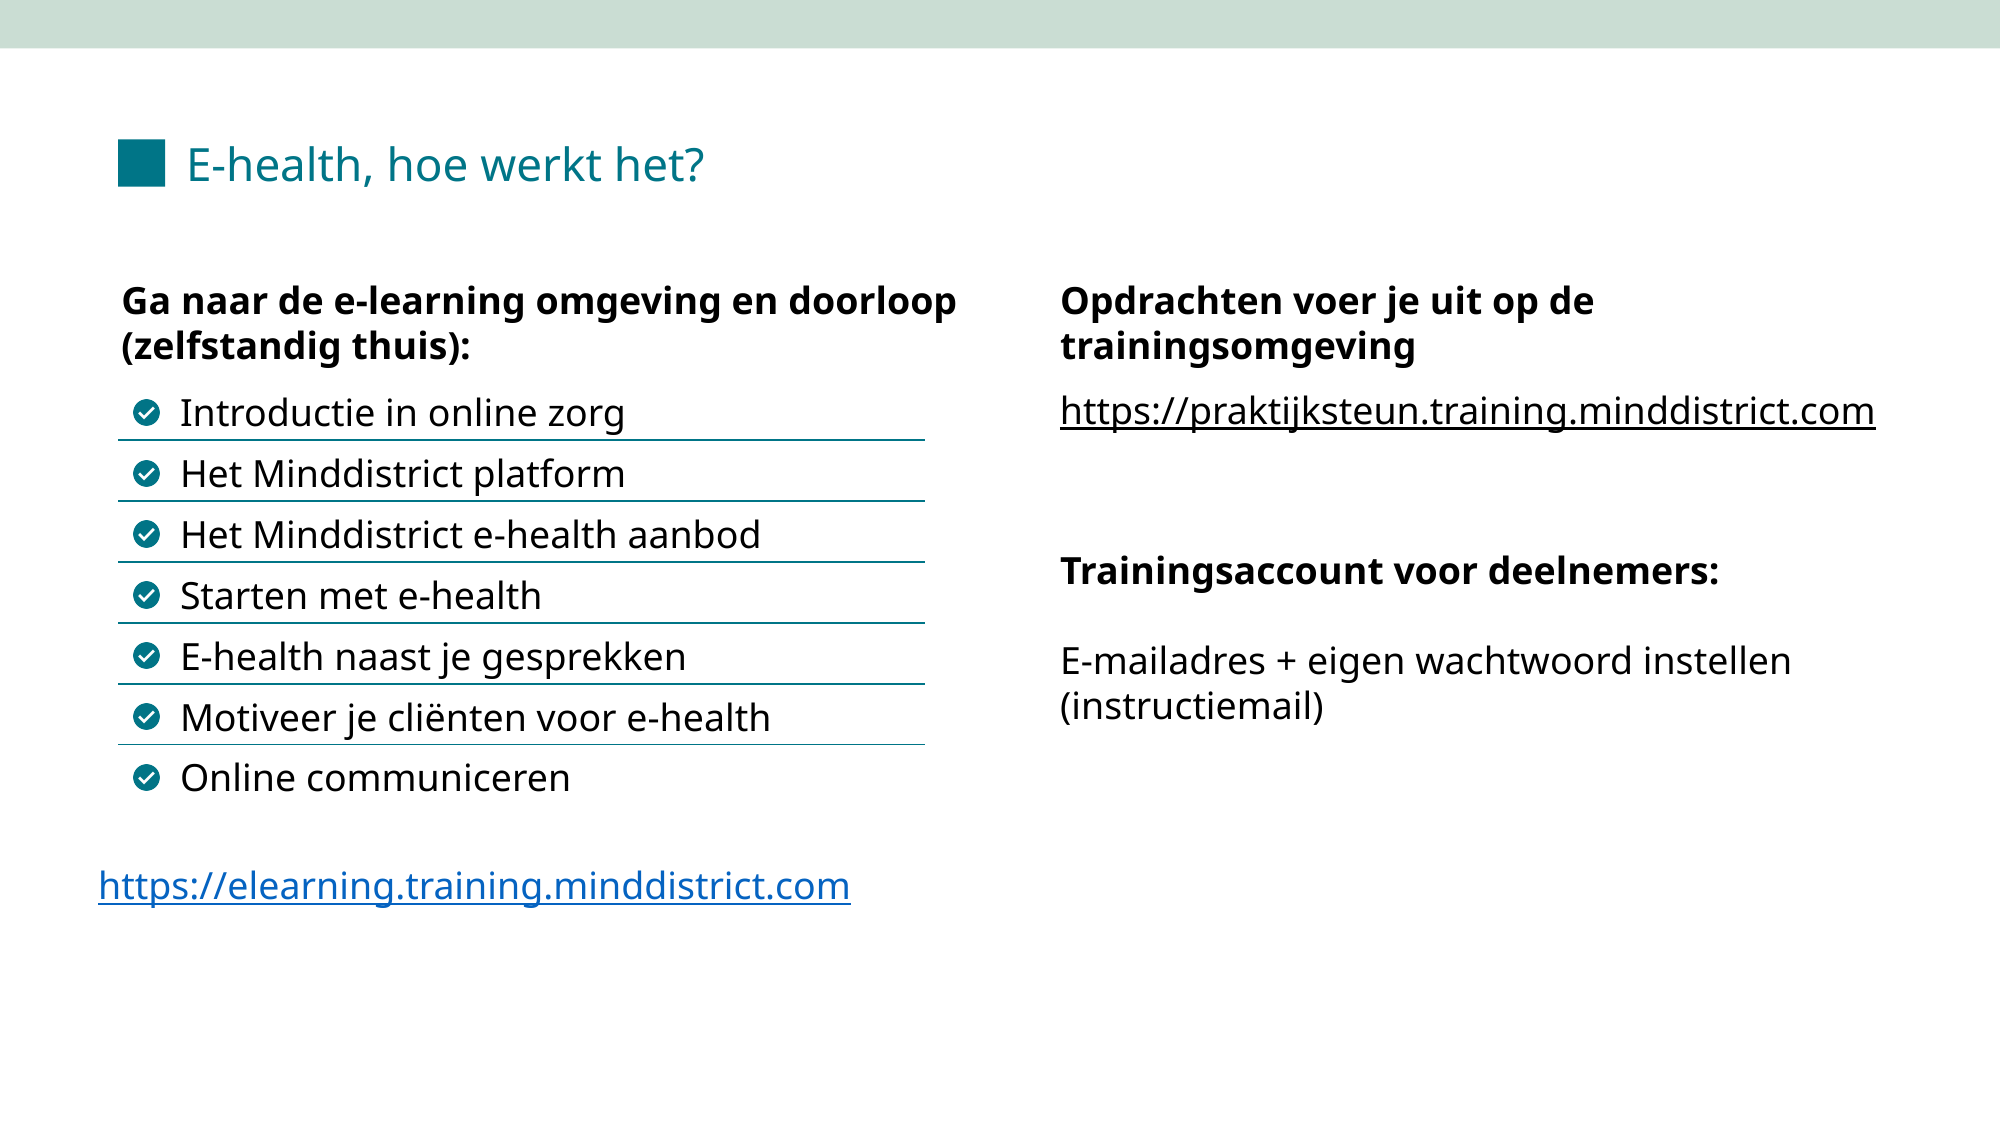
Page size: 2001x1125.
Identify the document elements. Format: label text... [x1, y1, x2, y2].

text_box [117, 138, 166, 188]
picture [133, 703, 160, 730]
text_box [0, 0, 2000, 49]
picture [133, 764, 160, 791]
text_box Opdrachten voer je uit op de trainingsomgeving [1045, 269, 1949, 374]
text_box Ga naar de e-learning omgeving en doorloop (zelfstandig thuis): [106, 269, 977, 374]
text_box Trainingsaccount voor deelnemers: E-mailadres + eigen wachtwoord instellen (instructiemail) [1045, 539, 1949, 735]
picture [133, 520, 160, 548]
text_box E-health, hoe werkt het? [171, 127, 720, 198]
picture [133, 460, 160, 487]
table_cell Online communiceren [118, 745, 925, 805]
table_cell Het Minddistrict e-health aanbod [118, 502, 925, 561]
picture [133, 581, 160, 609]
table_cell Starten met e-health [118, 563, 925, 622]
table_cell Het Minddistrict platform [118, 441, 925, 500]
text_box https://praktijksteun.training.minddistrict.com [1045, 379, 1916, 446]
table_cell E-health naast je gesprekken [118, 624, 925, 683]
picture [133, 642, 160, 669]
text_box https://elearning.training.minddistrict.com [83, 854, 867, 921]
table_header Introductie in online zorg [118, 379, 925, 439]
picture [133, 399, 160, 426]
table_cell Motiveer je cliënten voor e-health [118, 685, 925, 744]
